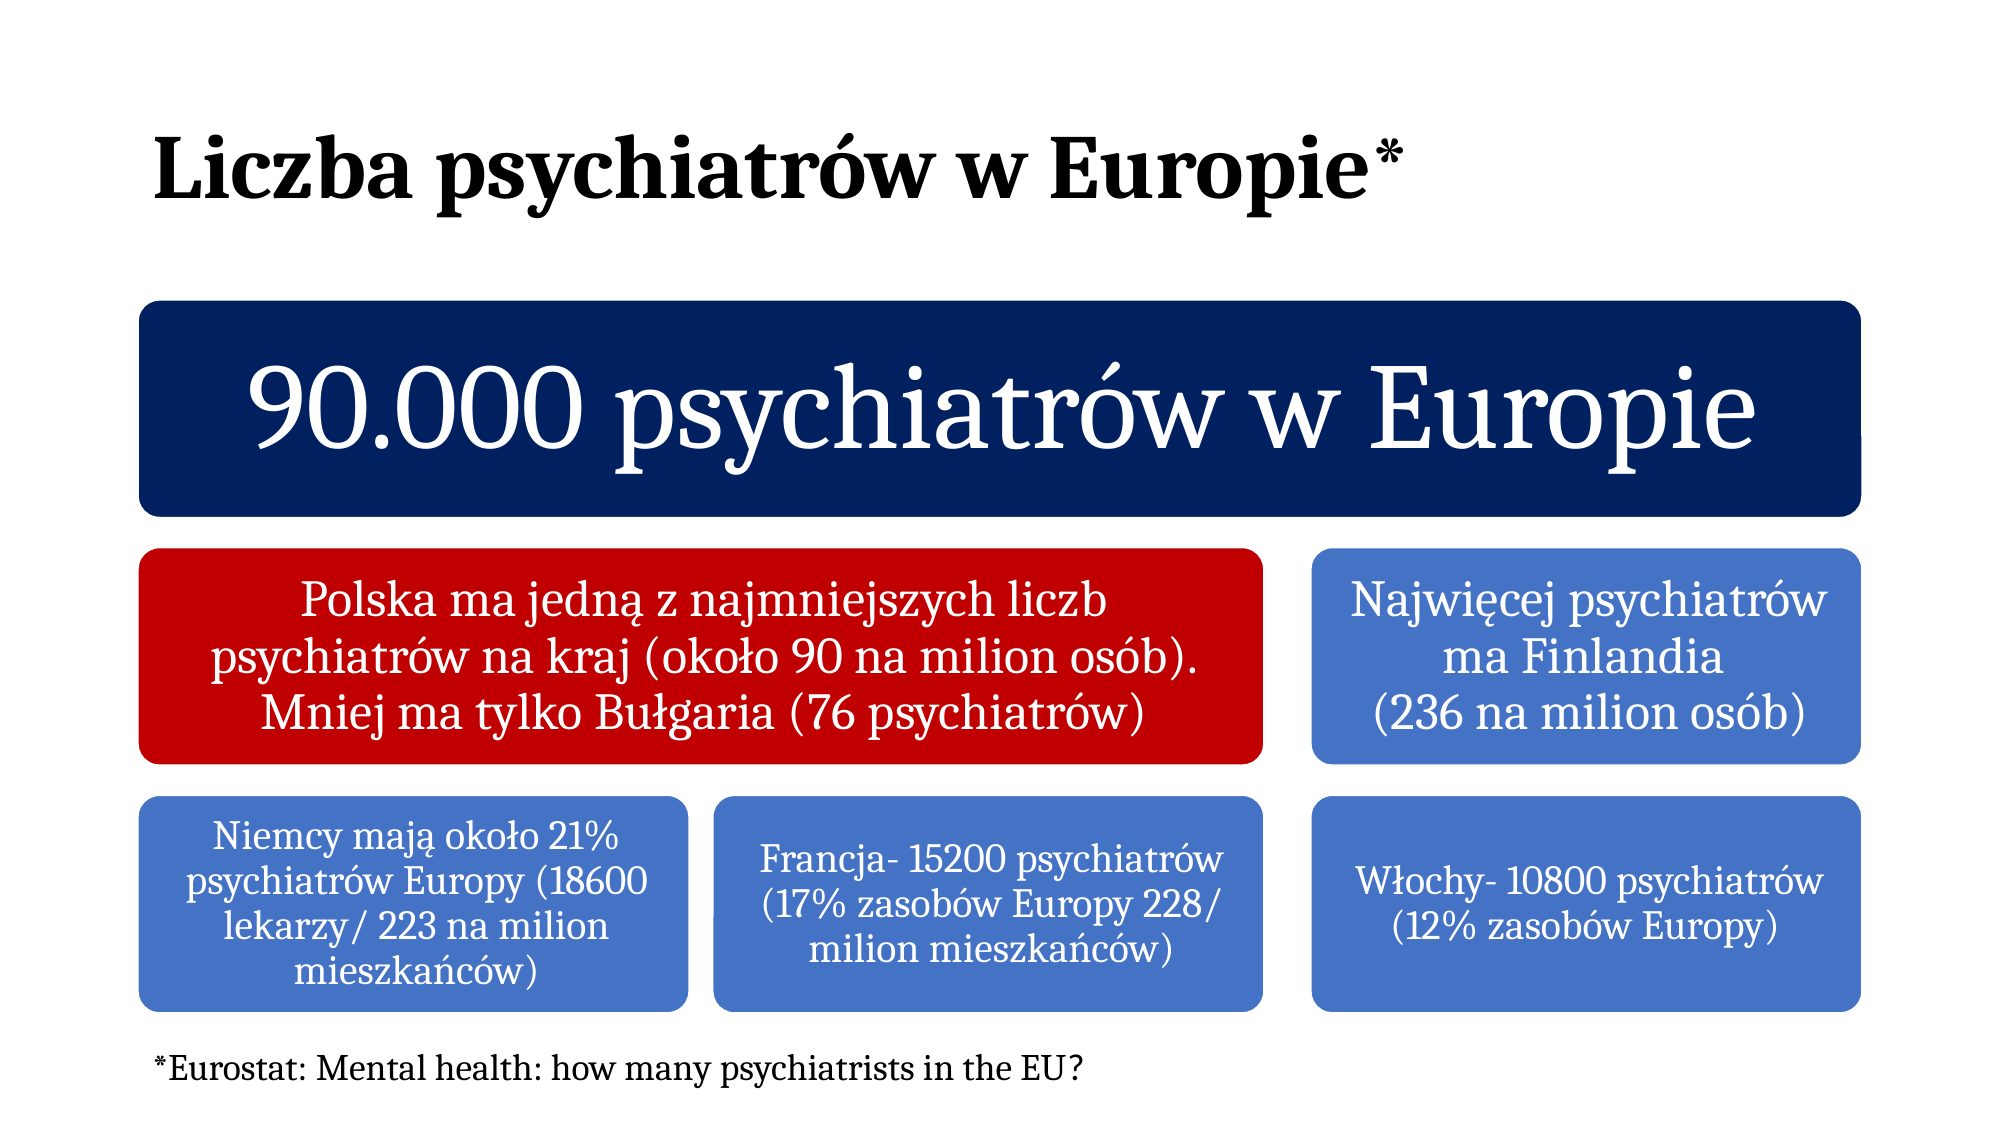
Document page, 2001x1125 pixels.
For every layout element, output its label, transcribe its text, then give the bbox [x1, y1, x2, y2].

title Liczba psychiatrów w Europie* [137, 59, 1863, 278]
text_box *Eurostat: Mental health: how many psychiatrists in the EU? [137, 1035, 1277, 1125]
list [137, 299, 1863, 1014]
